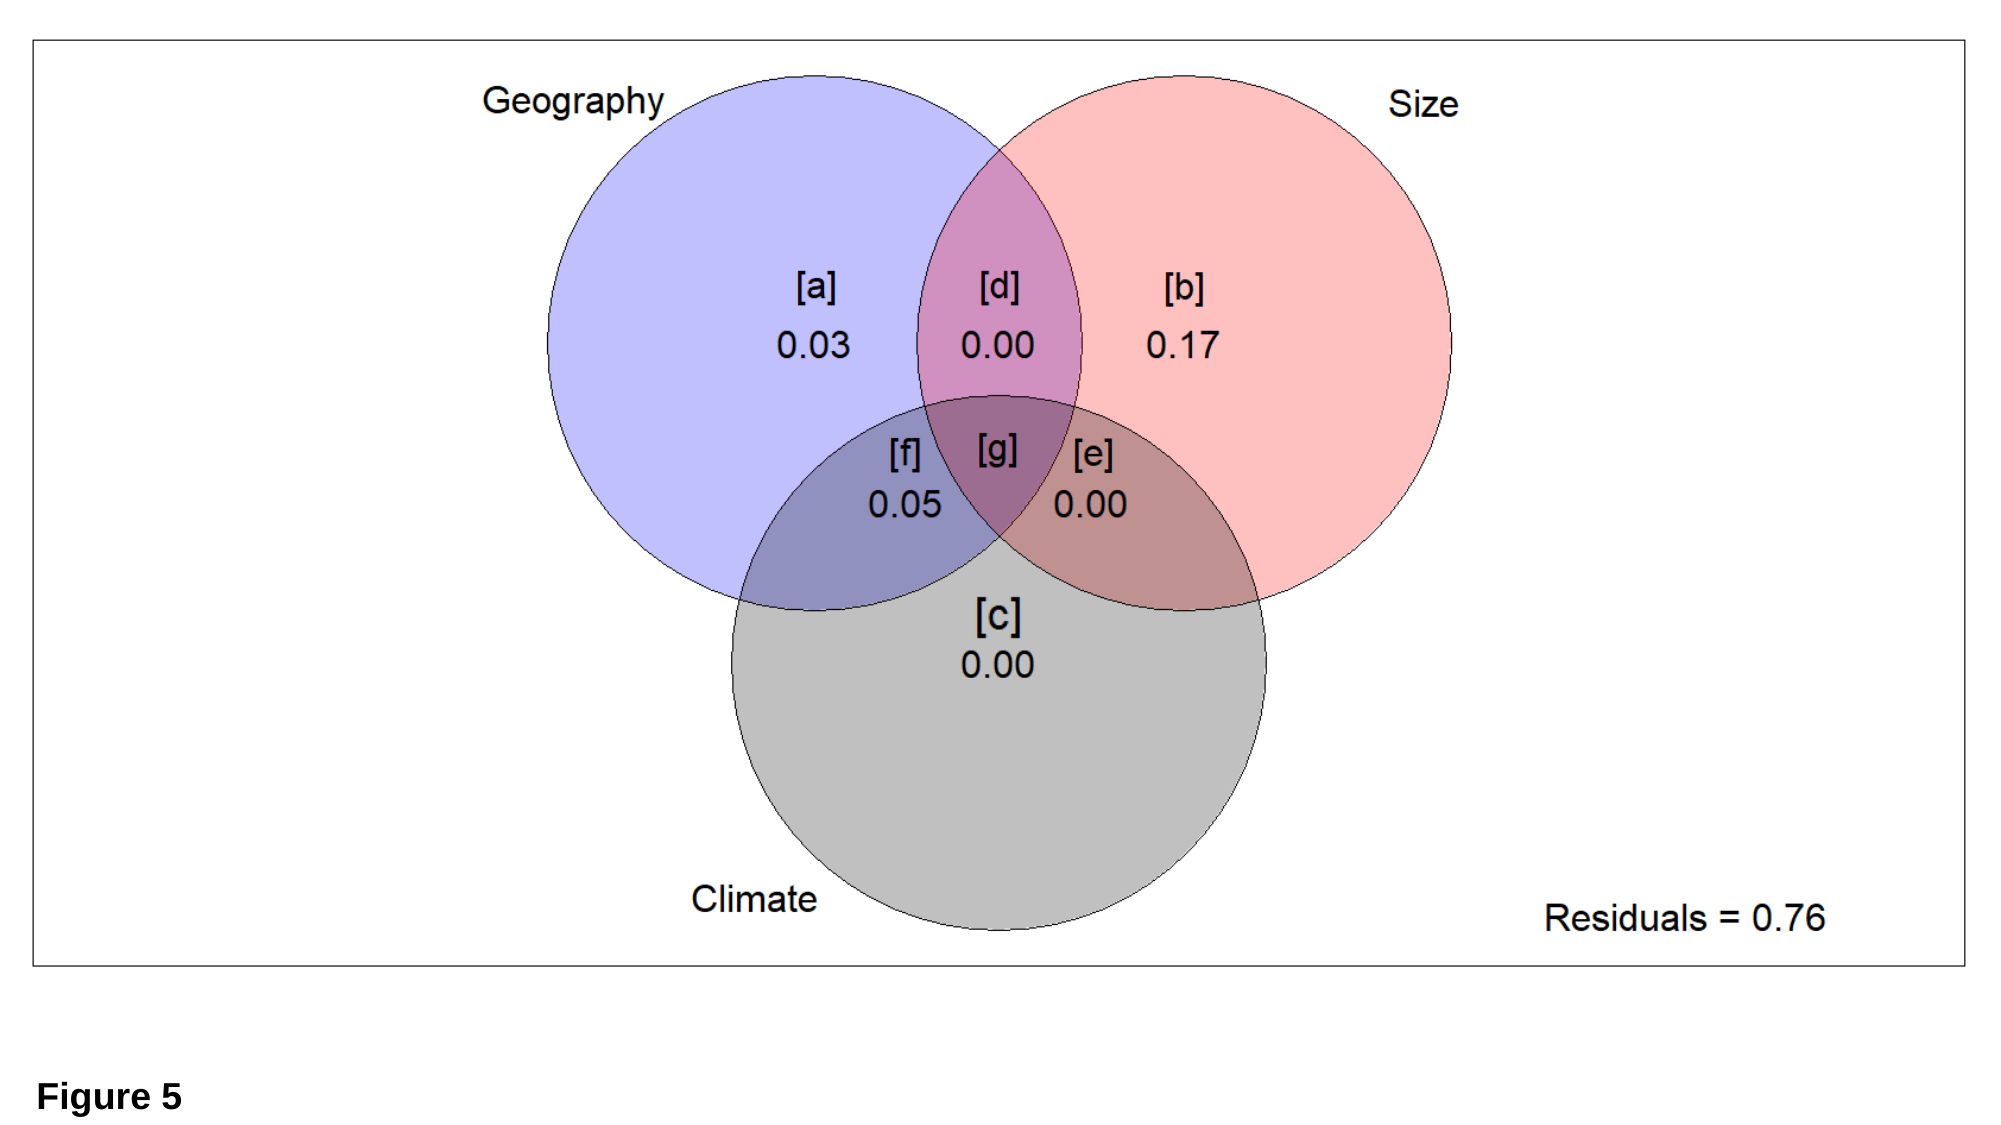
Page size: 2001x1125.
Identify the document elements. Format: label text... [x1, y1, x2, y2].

text_box Figure 5 [21, 1064, 198, 1125]
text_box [20, 22, 1976, 968]
